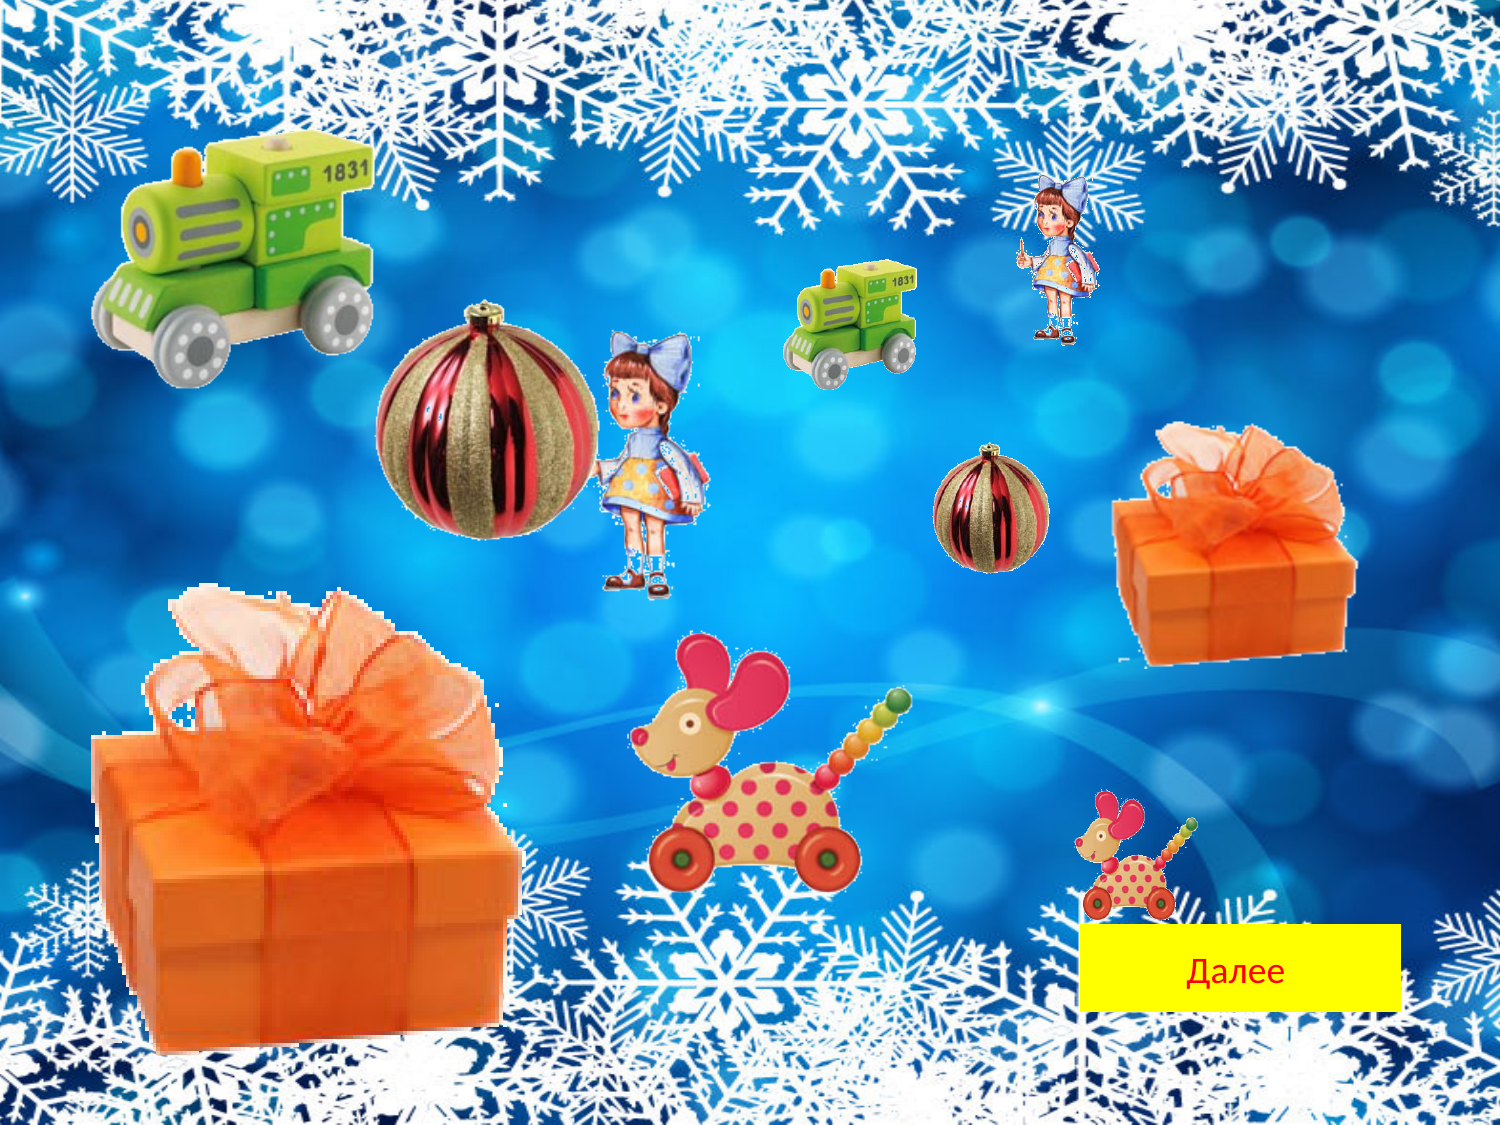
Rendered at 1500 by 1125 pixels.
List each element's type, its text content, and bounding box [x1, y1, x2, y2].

picture [0, 0, 1500, 1125]
text_box Далее [1080, 924, 1401, 1012]
